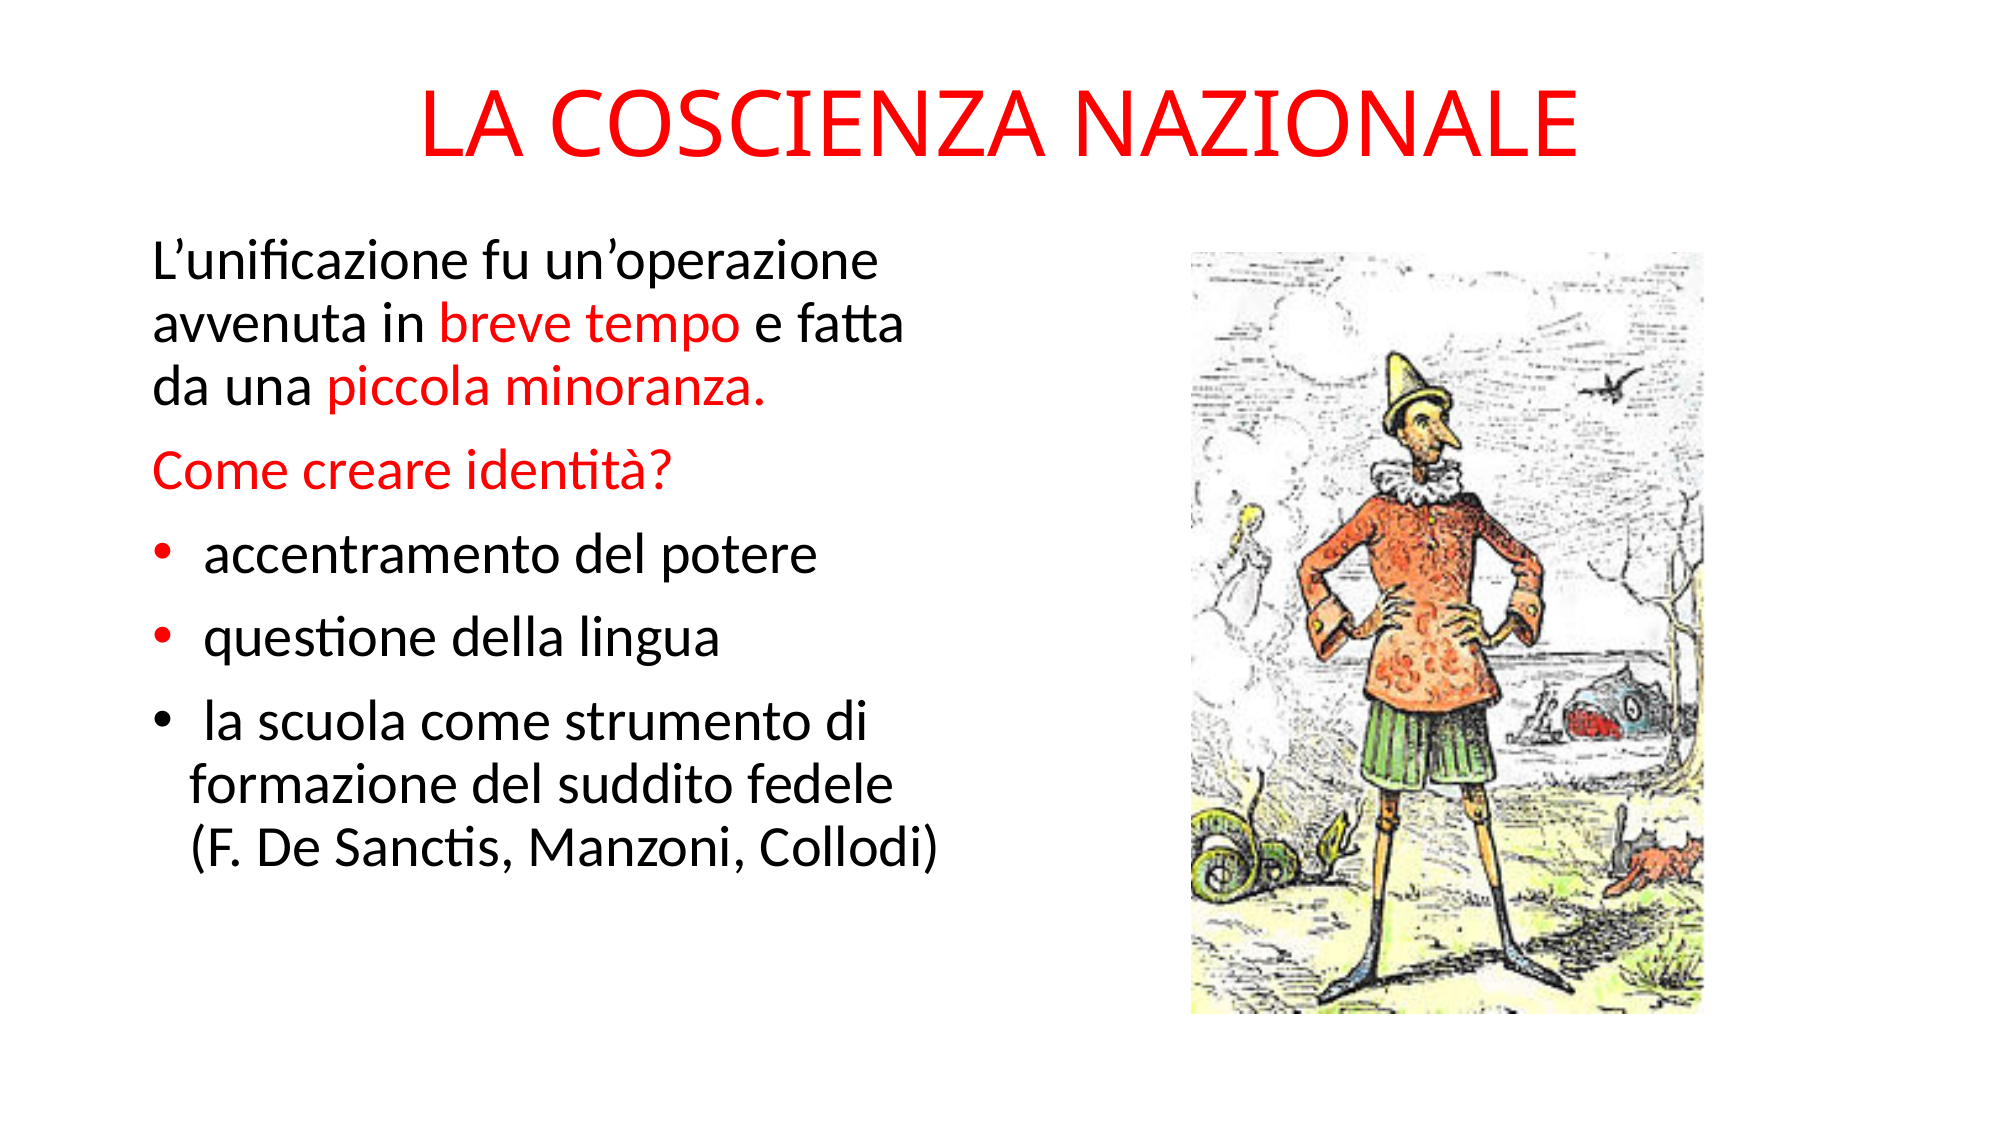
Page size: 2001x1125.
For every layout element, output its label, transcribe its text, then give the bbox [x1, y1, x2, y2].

list L’unificazione fu un’operazione avvenuta in breve tempo e fatta da una piccola minoranza. Come creare identità? accentramento del potere questione della lingua la scuola come strumento di formazione del suddito fedele (F. De Sanctis, Manzoni, Collodi) [137, 221, 988, 1014]
title LA COSCIENZA NAZIONALE [137, 59, 1863, 194]
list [1191, 252, 1729, 1014]
